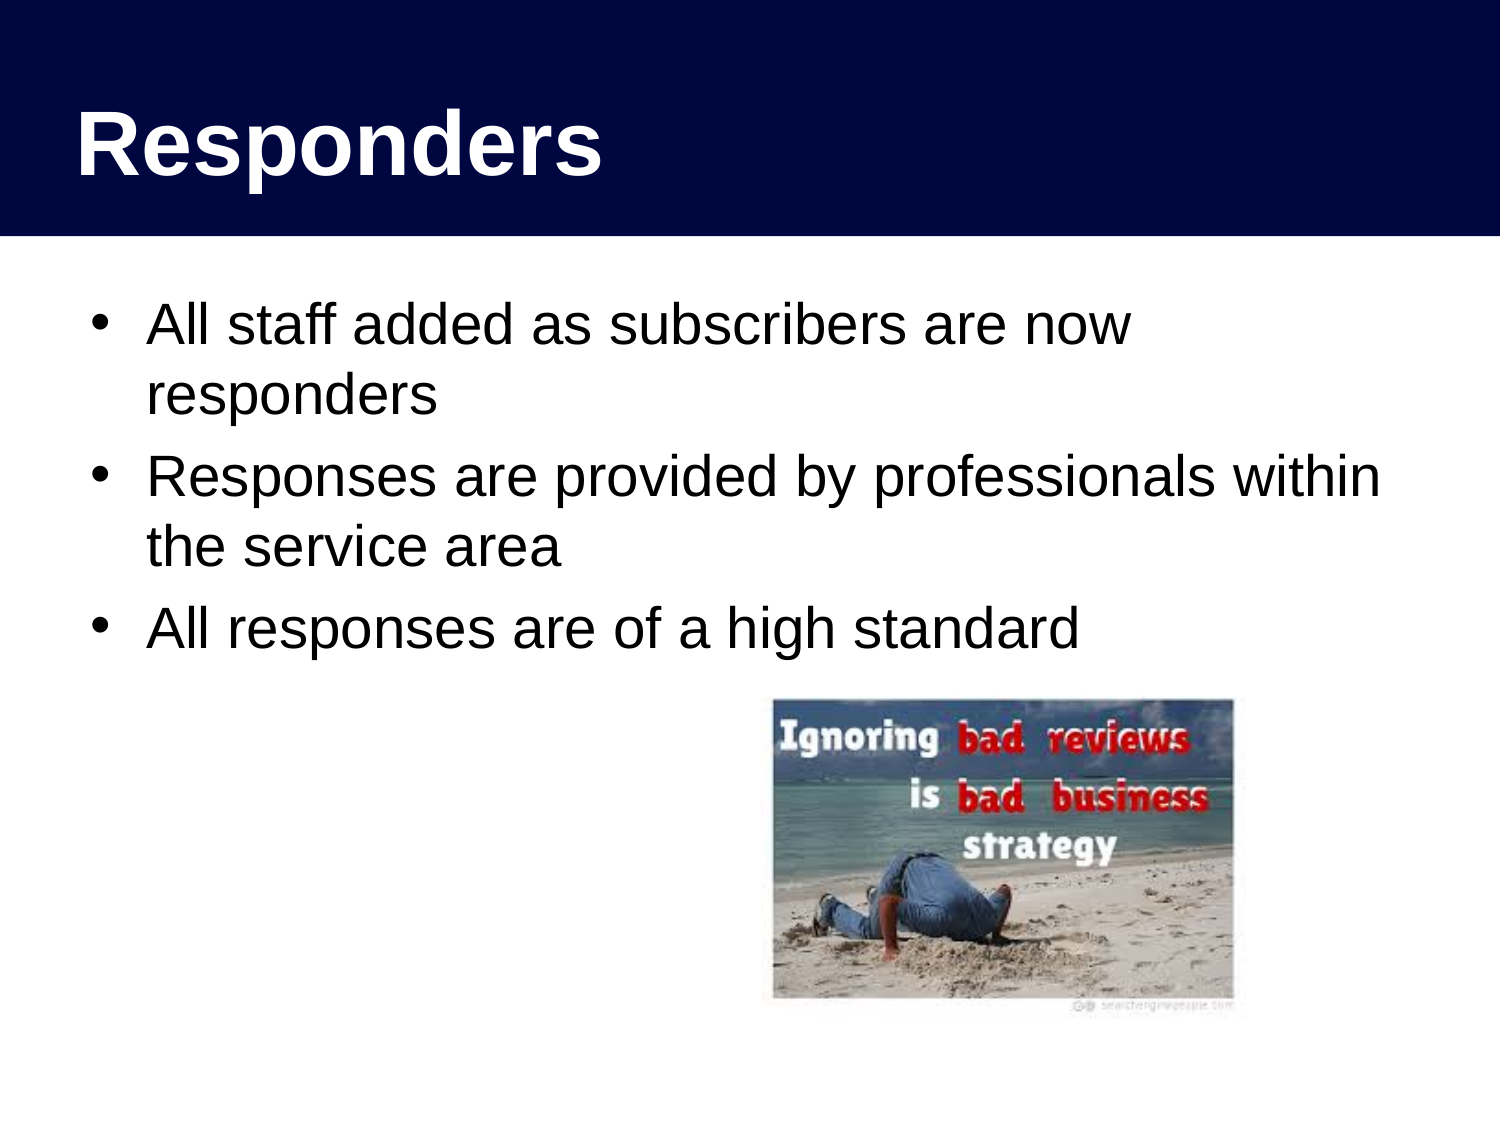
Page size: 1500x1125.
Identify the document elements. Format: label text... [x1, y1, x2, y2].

picture [761, 668, 1246, 1019]
list All staff added as subscribers are now responders Responses are provided by professionals within the service area All responses are of a high standard [75, 278, 1425, 1035]
title Responders [75, 45, 1425, 233]
